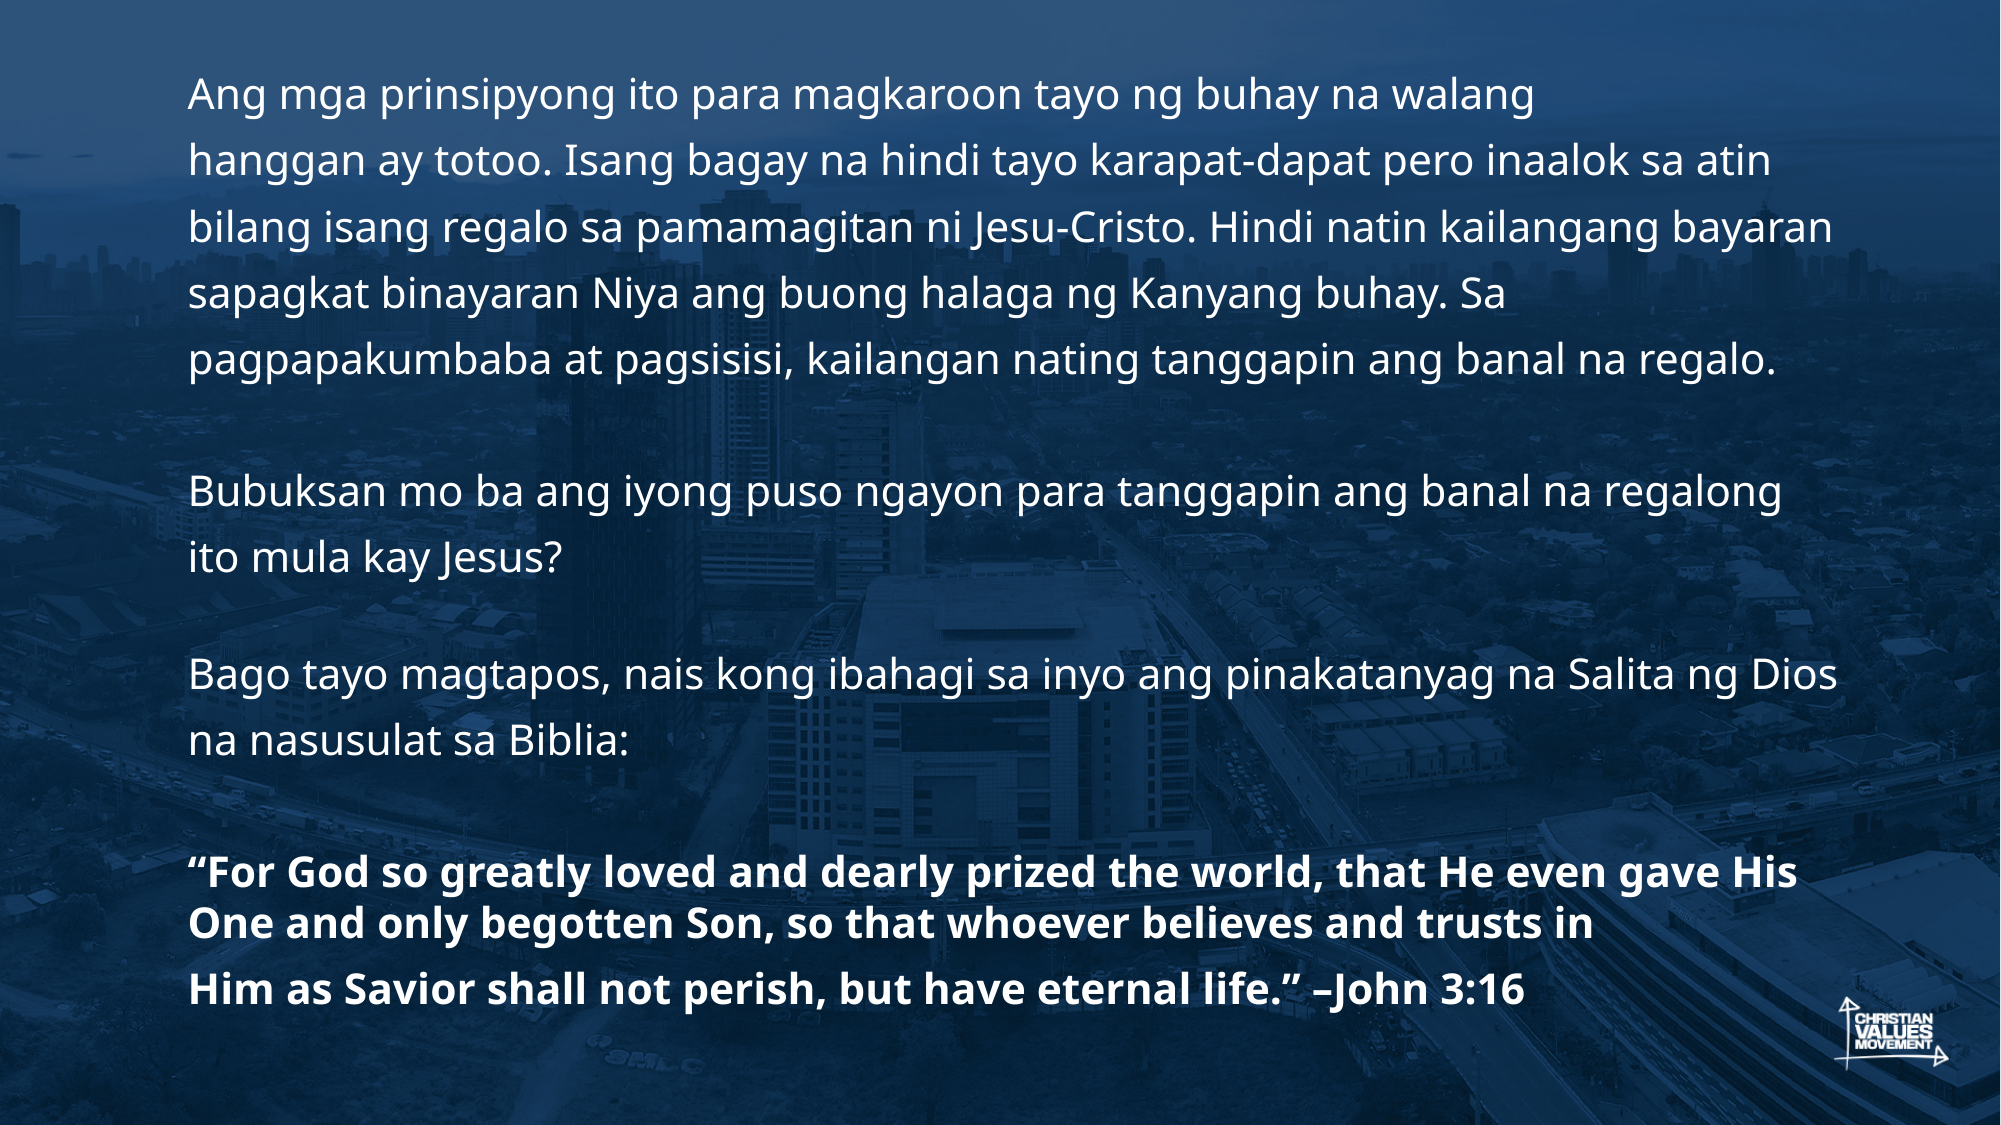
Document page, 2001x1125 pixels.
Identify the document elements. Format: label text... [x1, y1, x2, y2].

picture [0, 0, 2001, 1125]
list Ang mga prinsipyong ito para magkaroon tayo ng buhay na walang hanggan ay totoo. Isang bagay na hindi tayo karapat-dapat pero inaalok sa atin bilang isang regalo sa pamamagitan ni Jesu-Cristo. Hindi natin kailangang bayaran sapagkat binayaran Niya ang buong halaga ng Kanyang buhay. Sa pagpapakumbaba at pagsisisi, kailangan nating tanggapin ang banal na regalo. Bubuksan mo ba ang iyong puso ngayon para tanggapin ang banal na regalong ito mula kay Jesus? Bago tayo magtapos, nais kong ibahagi sa inyo ang pinakatanyag na Salita ng Dios na nasusulat sa Biblia: “For God so greatly loved and dearly prized the world, that He even gave His One and only begotten Son, so that whoever believes and trusts in Him as Savior shall not perish, but have eternal life.” –John 3:16 [137, 59, 1863, 1066]
